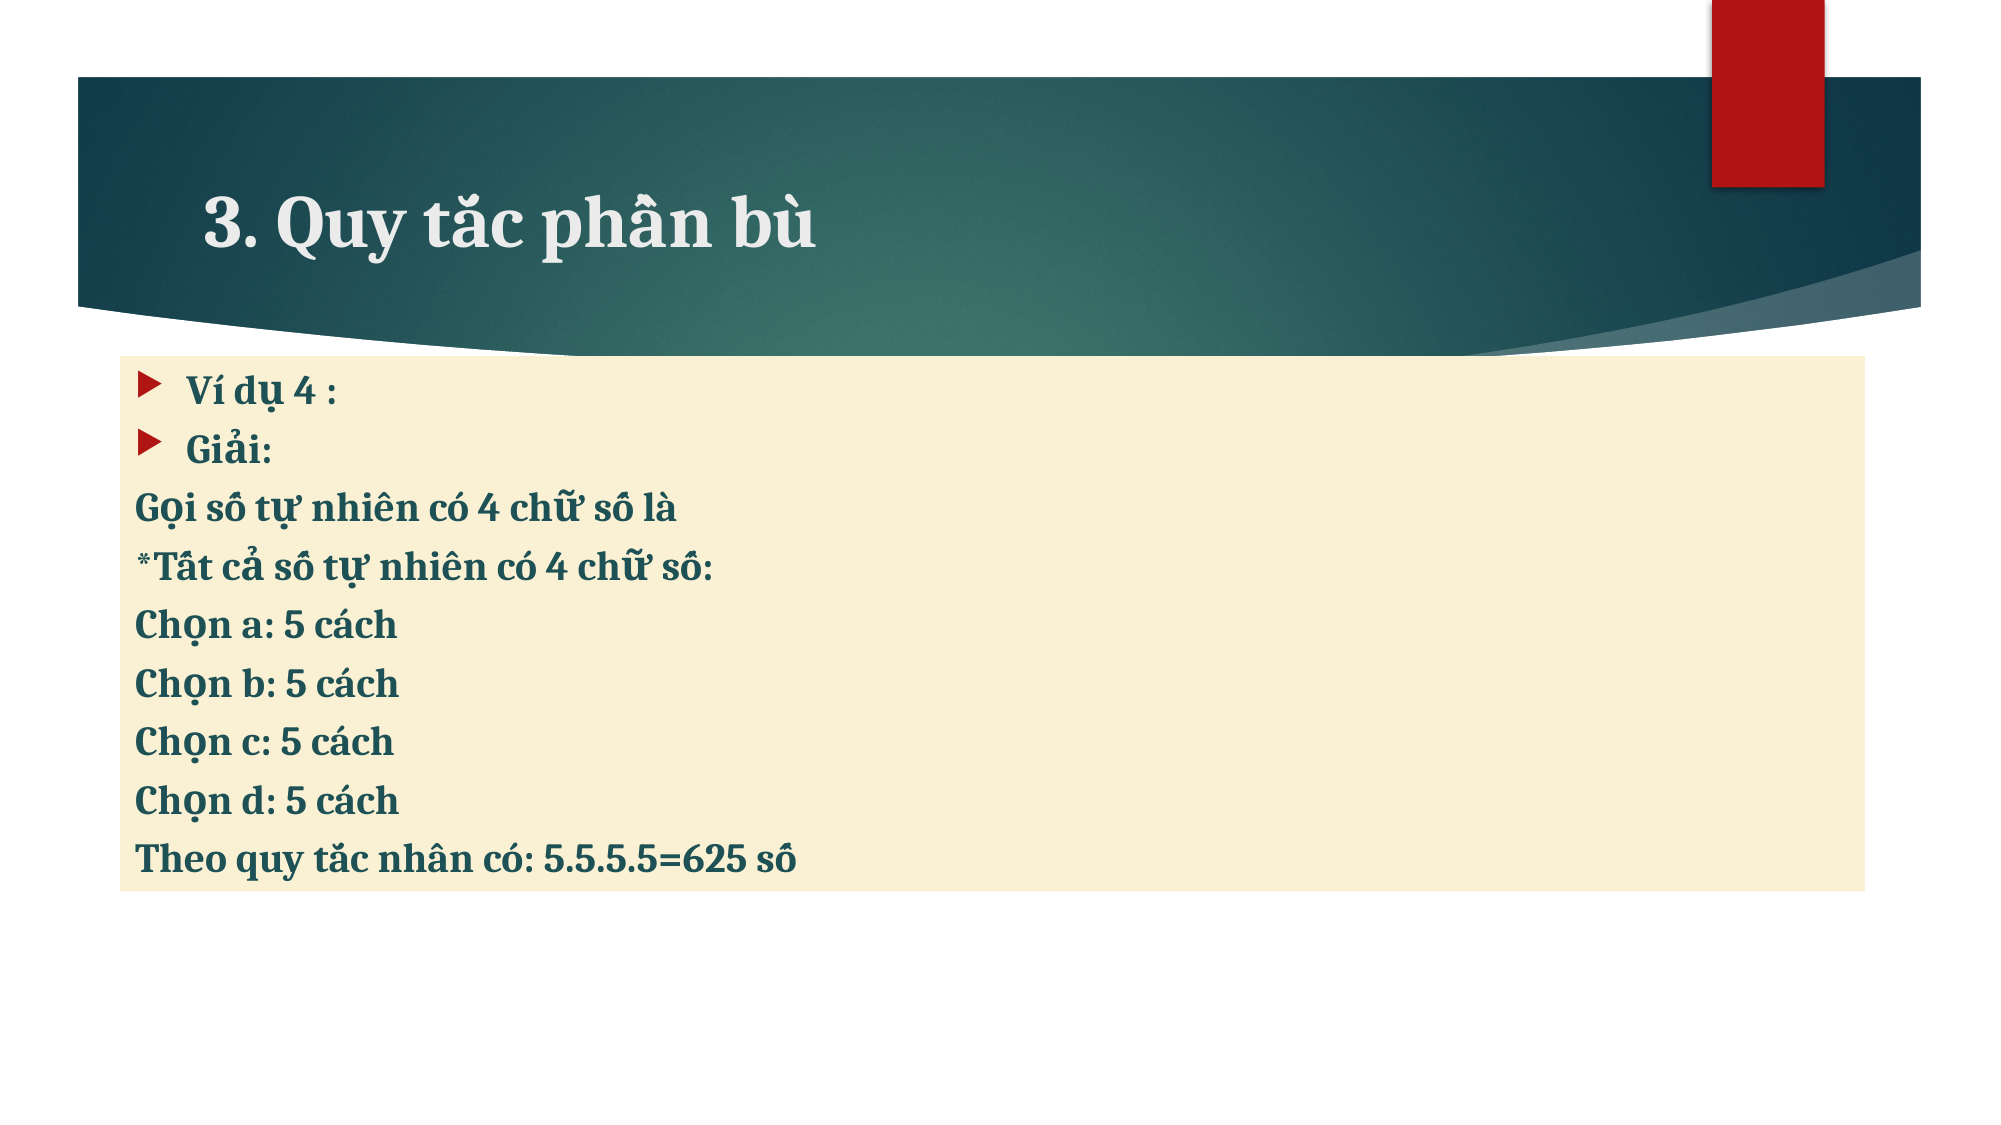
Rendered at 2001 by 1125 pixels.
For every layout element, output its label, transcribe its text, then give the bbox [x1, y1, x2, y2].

list Ví dụ 4 : Giải: Gọi số tự nhiên có 4 chữ số là *Tất cả số tự nhiên có 4 chữ số: Chọn a: 5 cách Chọn b: 5 cách Chọn c: 5 cách Chọn d: 5 cách Theo quy tắc nhân có: 5.5.5.5=625 số [120, 356, 1865, 892]
title 3. Quy tắc phần bù [189, 159, 1638, 276]
